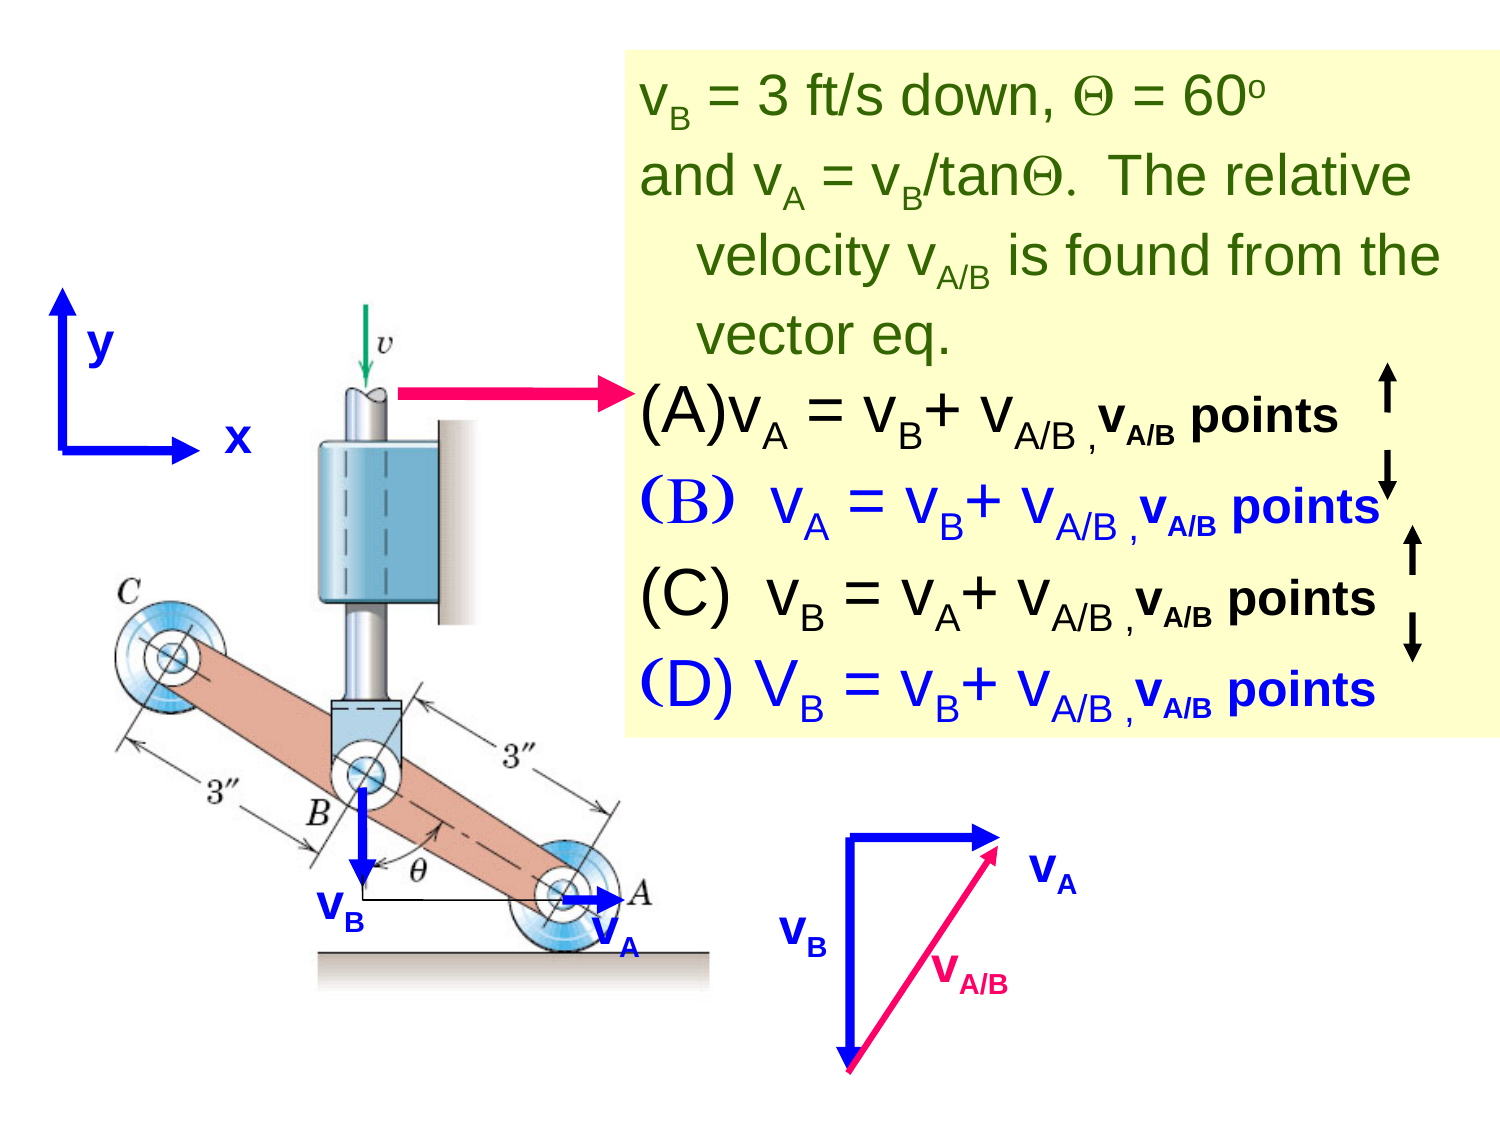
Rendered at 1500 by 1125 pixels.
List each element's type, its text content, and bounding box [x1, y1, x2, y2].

text_box [1406, 525, 1419, 575]
text_box [946, 845, 998, 924]
text_box [1381, 449, 1394, 500]
text_box vB = 3 ft/s down, Q = 60o and vA = vB/tanQ. The relative velocity vA/B is found from the vector eq. vA = vB+ vA/B ,vA/B points vA = vB+ vA/B ,vA/B points (C) vB = vA+ vA/B ,vA/B points (D) VB = vB+ vA/B ,vA/B points [624, 49, 1500, 738]
text_box vA [1014, 824, 1093, 908]
text_box vA/B [916, 924, 1024, 1008]
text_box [62, 287, 268, 472]
text_box vB [765, 887, 843, 971]
picture [37, 274, 761, 1019]
text_box [1381, 362, 1394, 413]
text_box [843, 837, 854, 1071]
text_box [851, 831, 1000, 844]
text_box [1406, 612, 1419, 663]
